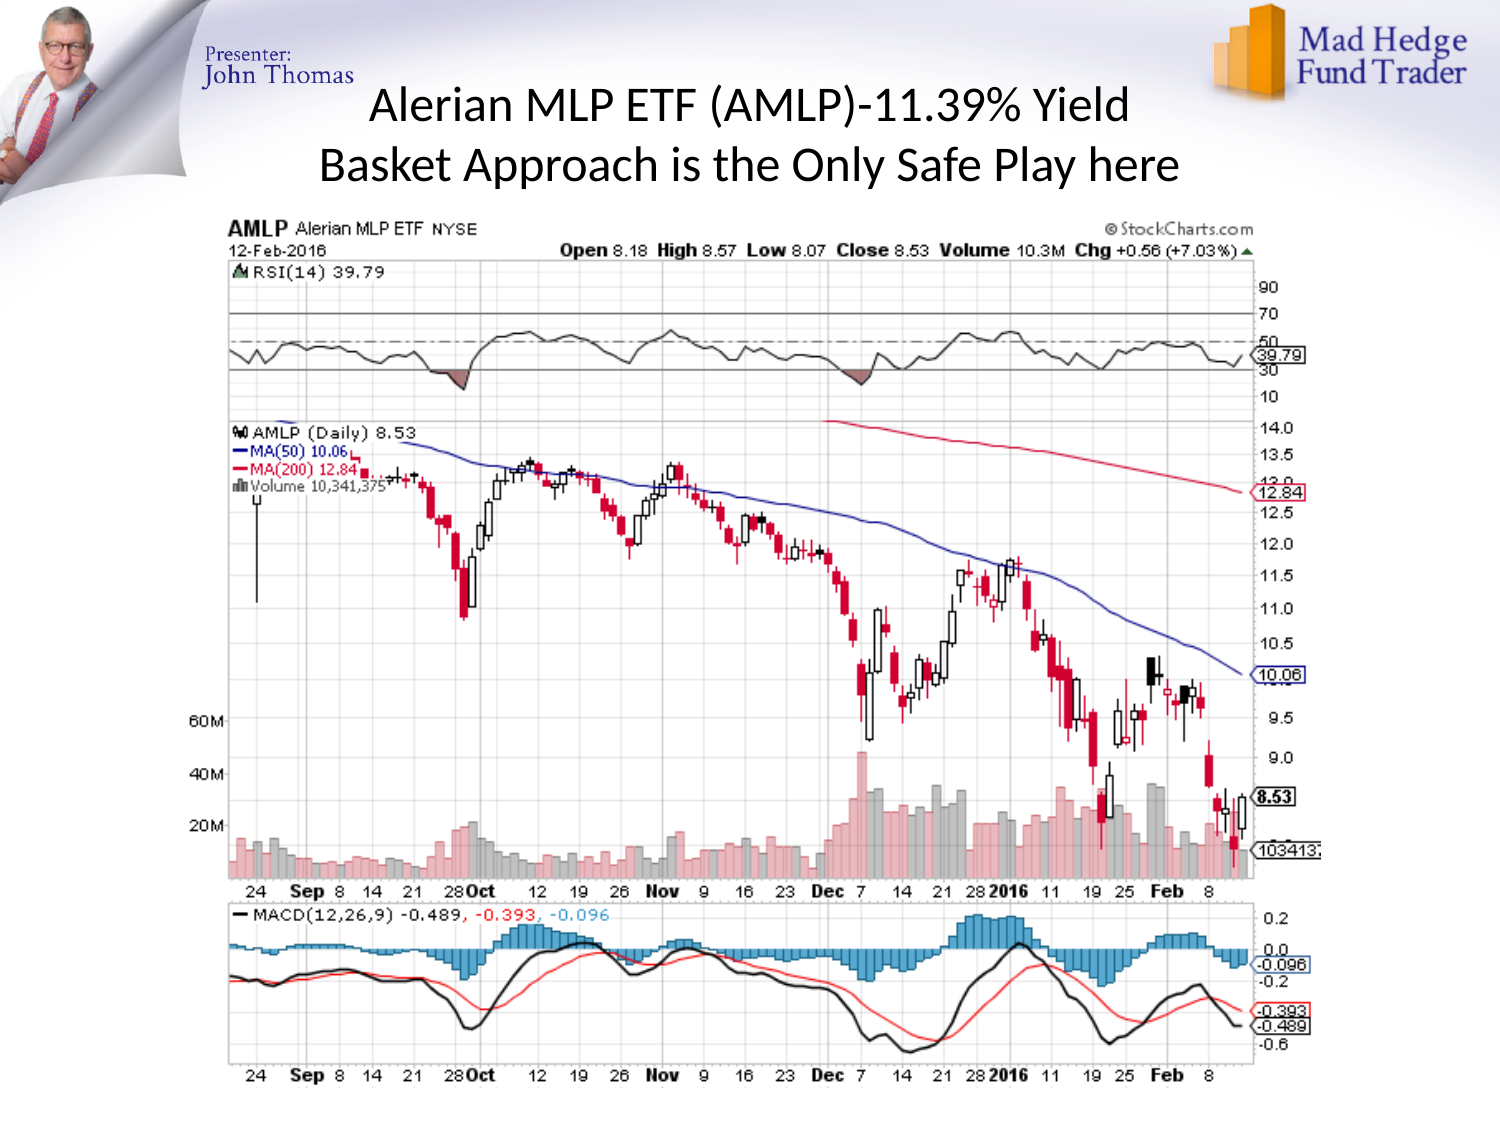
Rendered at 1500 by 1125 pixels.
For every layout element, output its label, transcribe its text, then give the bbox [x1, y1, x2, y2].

picture [0, 0, 1500, 1090]
title Alerian MLP ETF (AMLP)-11.39% Yield Basket Approach is the Only Safe Play here [75, 37, 1425, 225]
